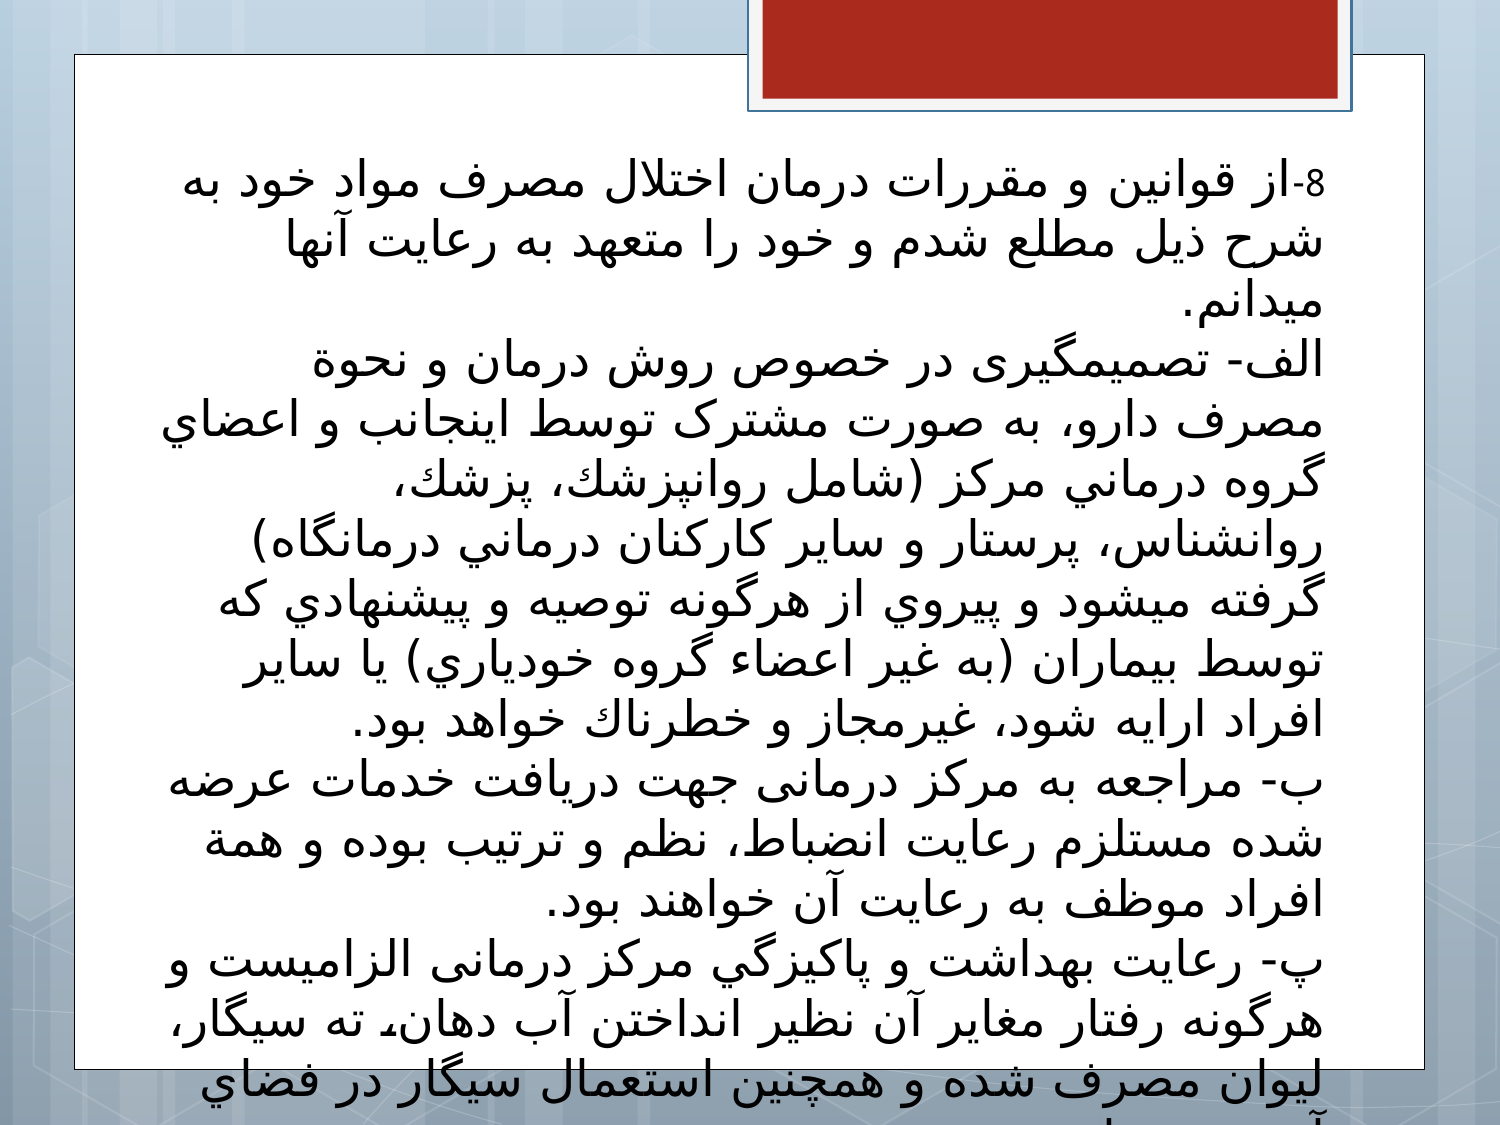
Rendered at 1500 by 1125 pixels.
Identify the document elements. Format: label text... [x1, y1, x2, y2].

text_box 8-از قوانین و مقررات درمان اختلال مصرف مواد خود به شرح ذیل مطلع شدم و خود را متعهد به رعایت آنها میدانم. الف- تصميم‎گيری در خصوص روش درمان و نحوة مصرف دارو، به صورت مشترک توسط اینجانب و اعضاي گروه درماني مرکز (شامل روانپزشك، پزشك، روانشناس، پرستار و ساير کارکنان درماني درمانگاه) گرفته میشود و پيروي از هرگونه توصيه و پيشنهادي كه توسط بيماران (به غير اعضاء گروه خودياري) يا ساير افراد ارایه شود، غيرمجاز و خطرناك خواهد بود. ب- مراجعه به مرکز درمانی جهت دریافت خدمات عرضه شده مستلزم رعايت انضباط، نظم و ترتيب بوده و همة‌ افراد موظف به رعايت آن خواهند بود. پ- رعايت بهداشت و پاكيزگي مرکز درمانی الزاميست و هرگونه رفتار مغاير آن نظير انداختن آب دهان،‌ ته سيگار، ليوان مصرف شده و همچنين استعمال سيگار در فضاي آن ممنوع است. ت- هرگونه درگيري كلامي و فيزيكي با کارکنان مرکز يا ساير بيماران و حمل سلاحهای سرد ممنوع است و با متخلفان برابر قوانین برخورد خواهد شد. [135, 139, 1341, 1125]
